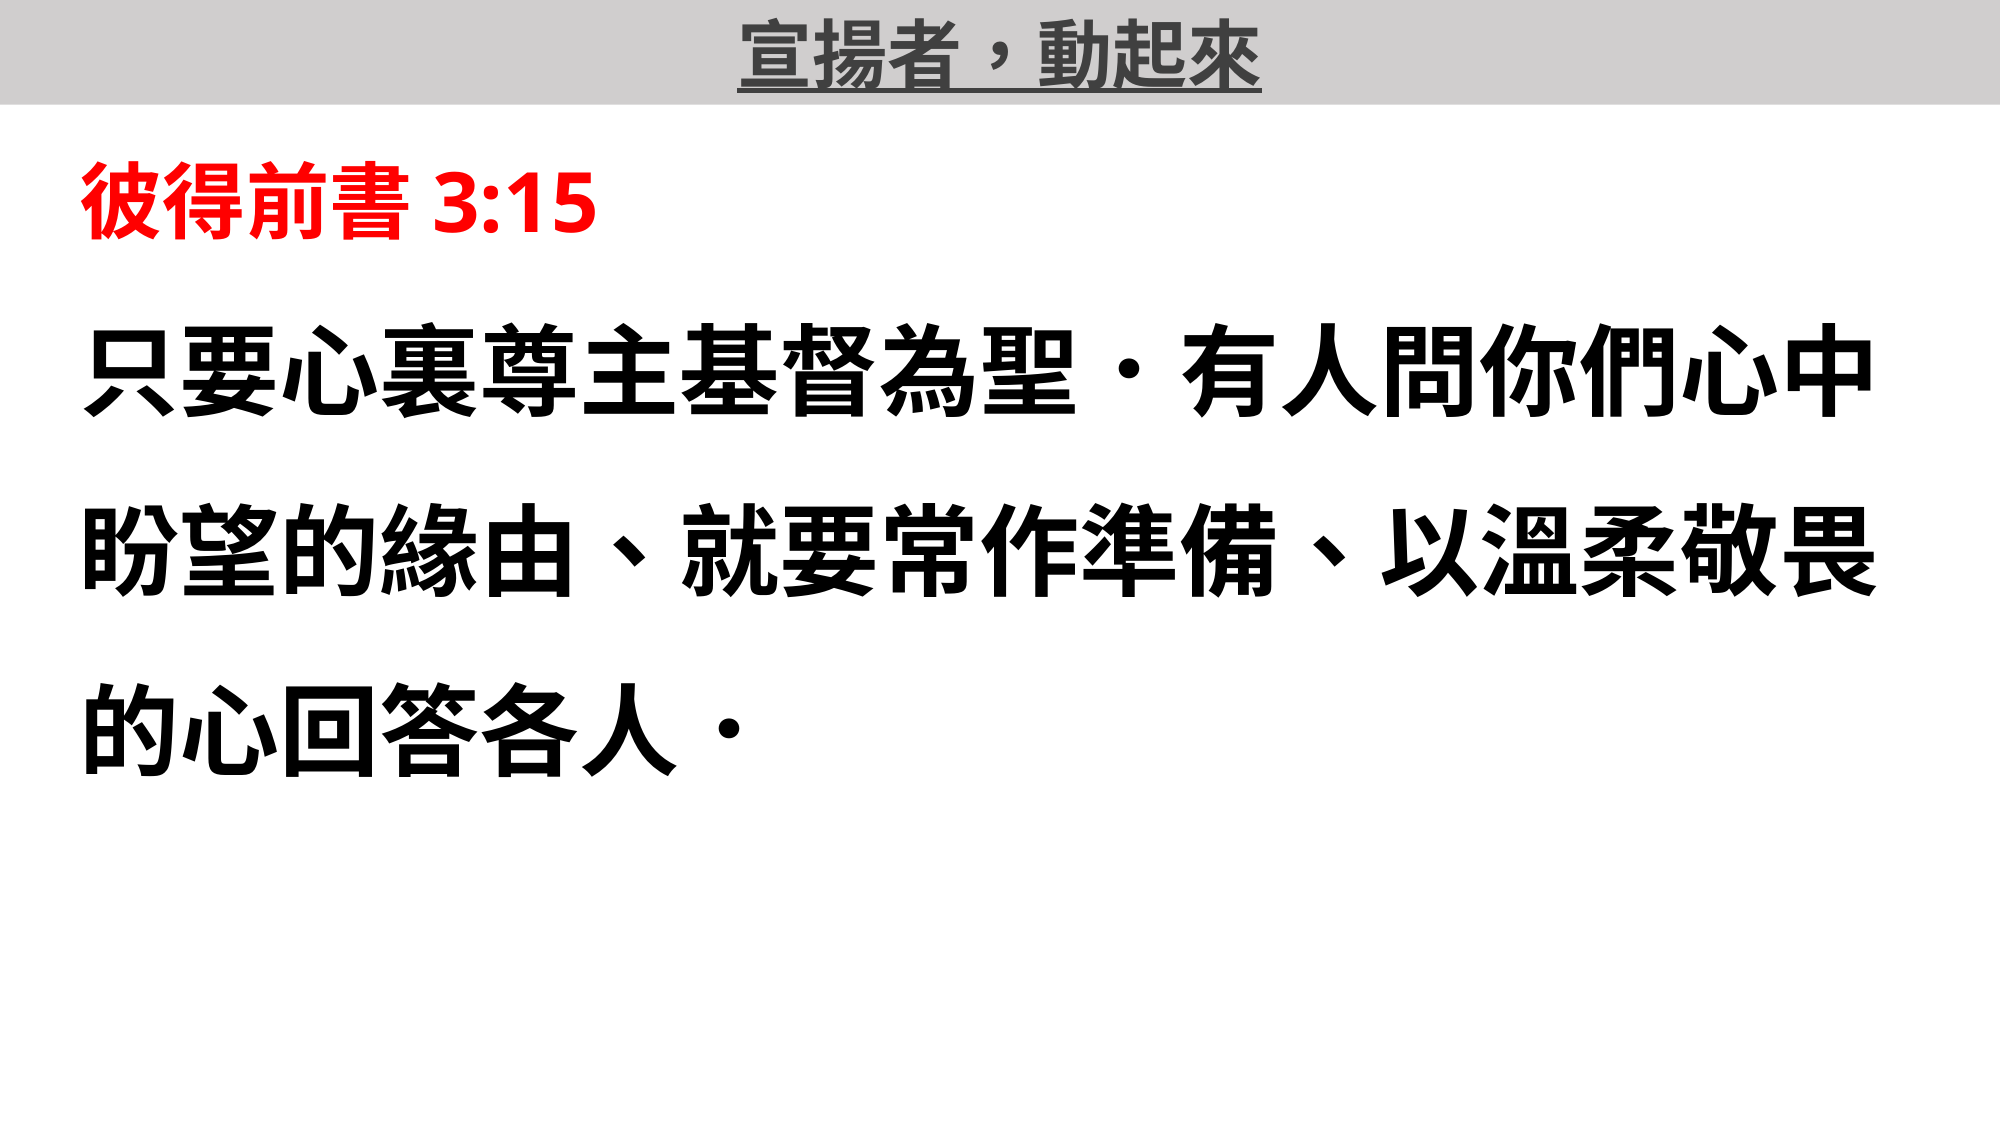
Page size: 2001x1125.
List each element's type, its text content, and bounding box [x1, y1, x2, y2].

text_box 宣揚者，動起來 [0, 0, 2000, 105]
text_box 彼得前書3:15 只要心裏尊主基督為聖．有人問你們心中盼望的緣由、就要常作準備、以溫柔敬畏的心回答各人． [64, 105, 1936, 796]
